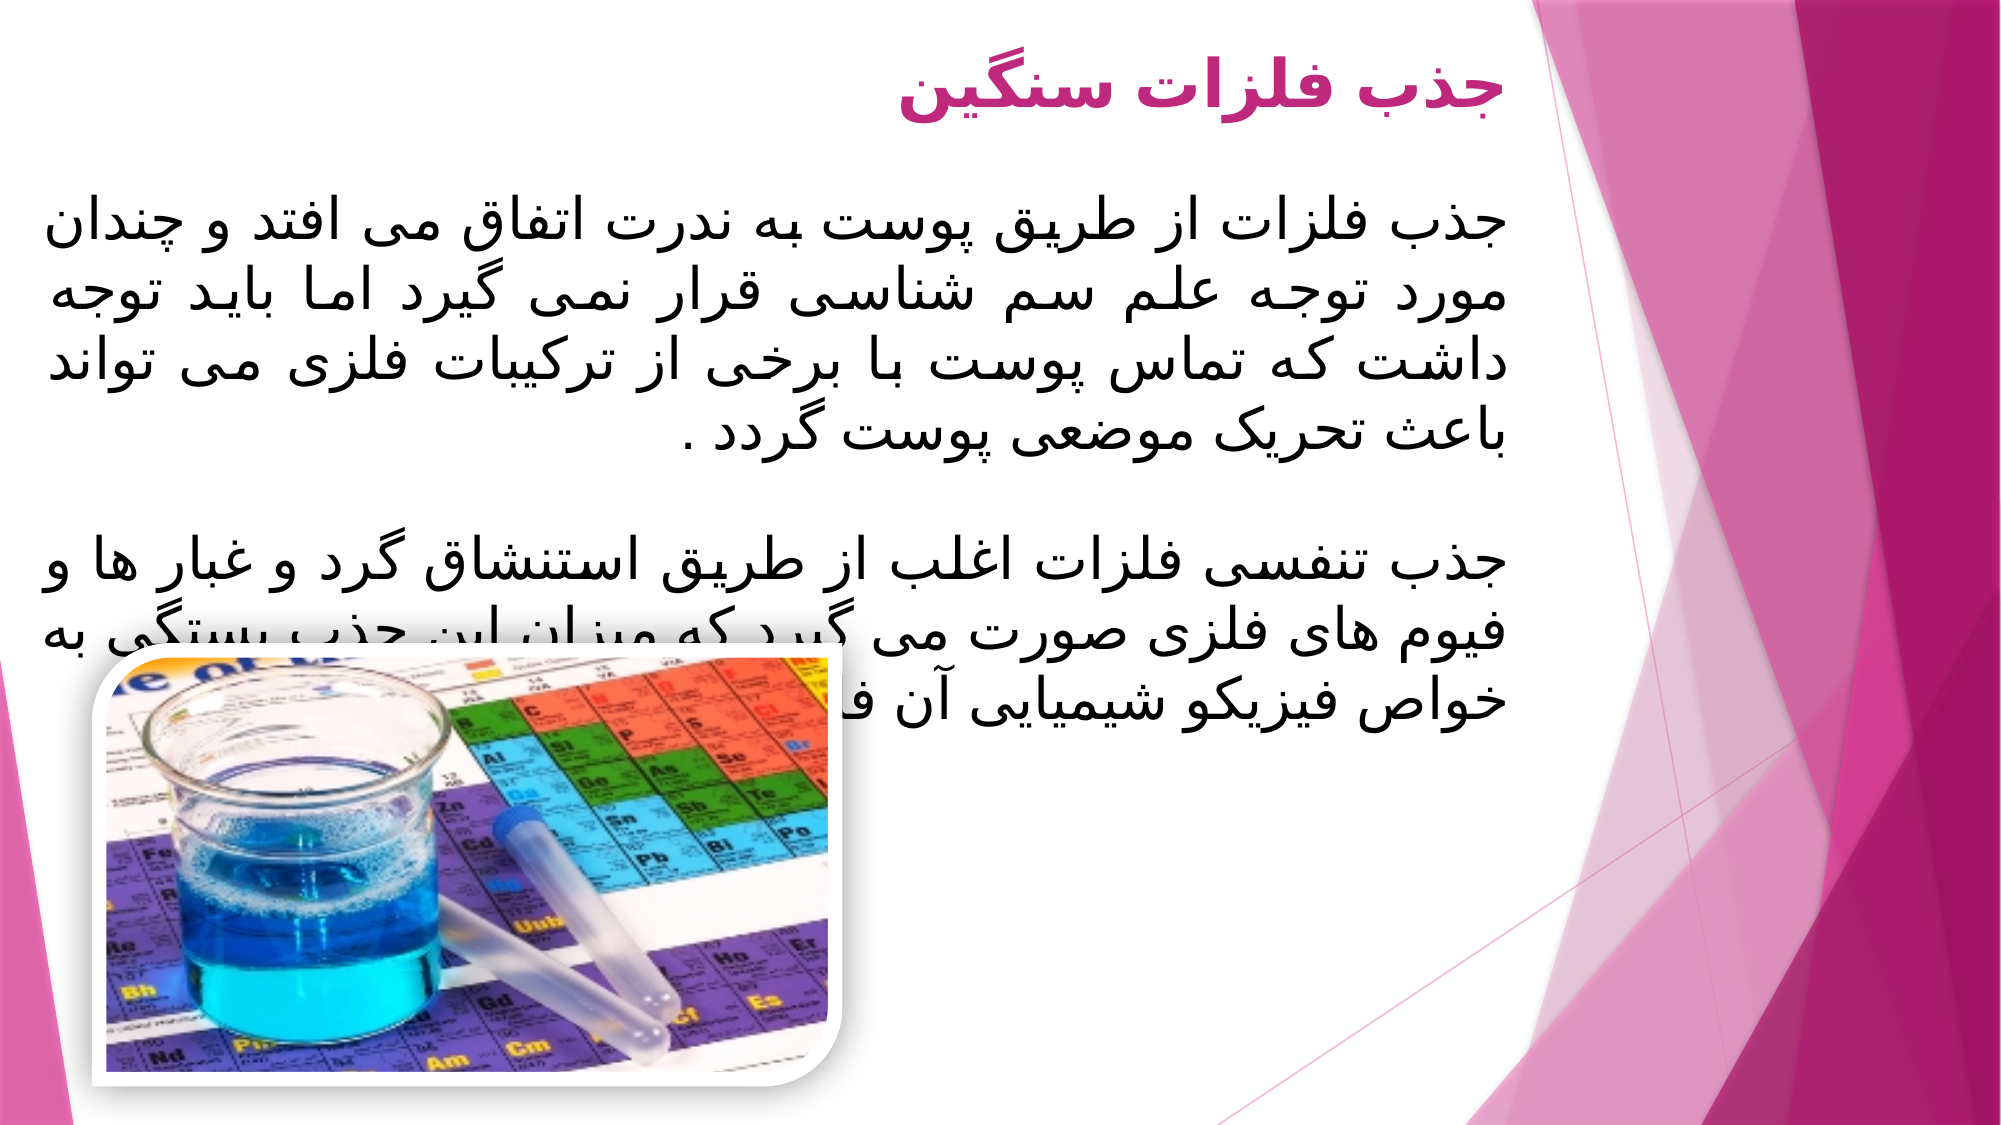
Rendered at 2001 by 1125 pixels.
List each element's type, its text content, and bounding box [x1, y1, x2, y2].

picture [98, 649, 836, 1080]
text_box جذب فلزات سنگین جذب فلزات از طریق پوست به ندرت اتفاق می افتد و چندان مورد توجه علم سم شناسی قرار نمی گیرد اما باید توجه داشت که تماس پوست با برخی از ترکیبات فلزی می تواند باعث تحریک موضعی پوست گردد . جذب تنفسی فلزات اغلب از طریق استنشاق گرد و غبار ها و فیوم های فلزی صورت می گیرد که میزان این جذب بستگی به خواص فیزیکو شیمیایی آن فلز دارد . [26, 33, 1525, 799]
